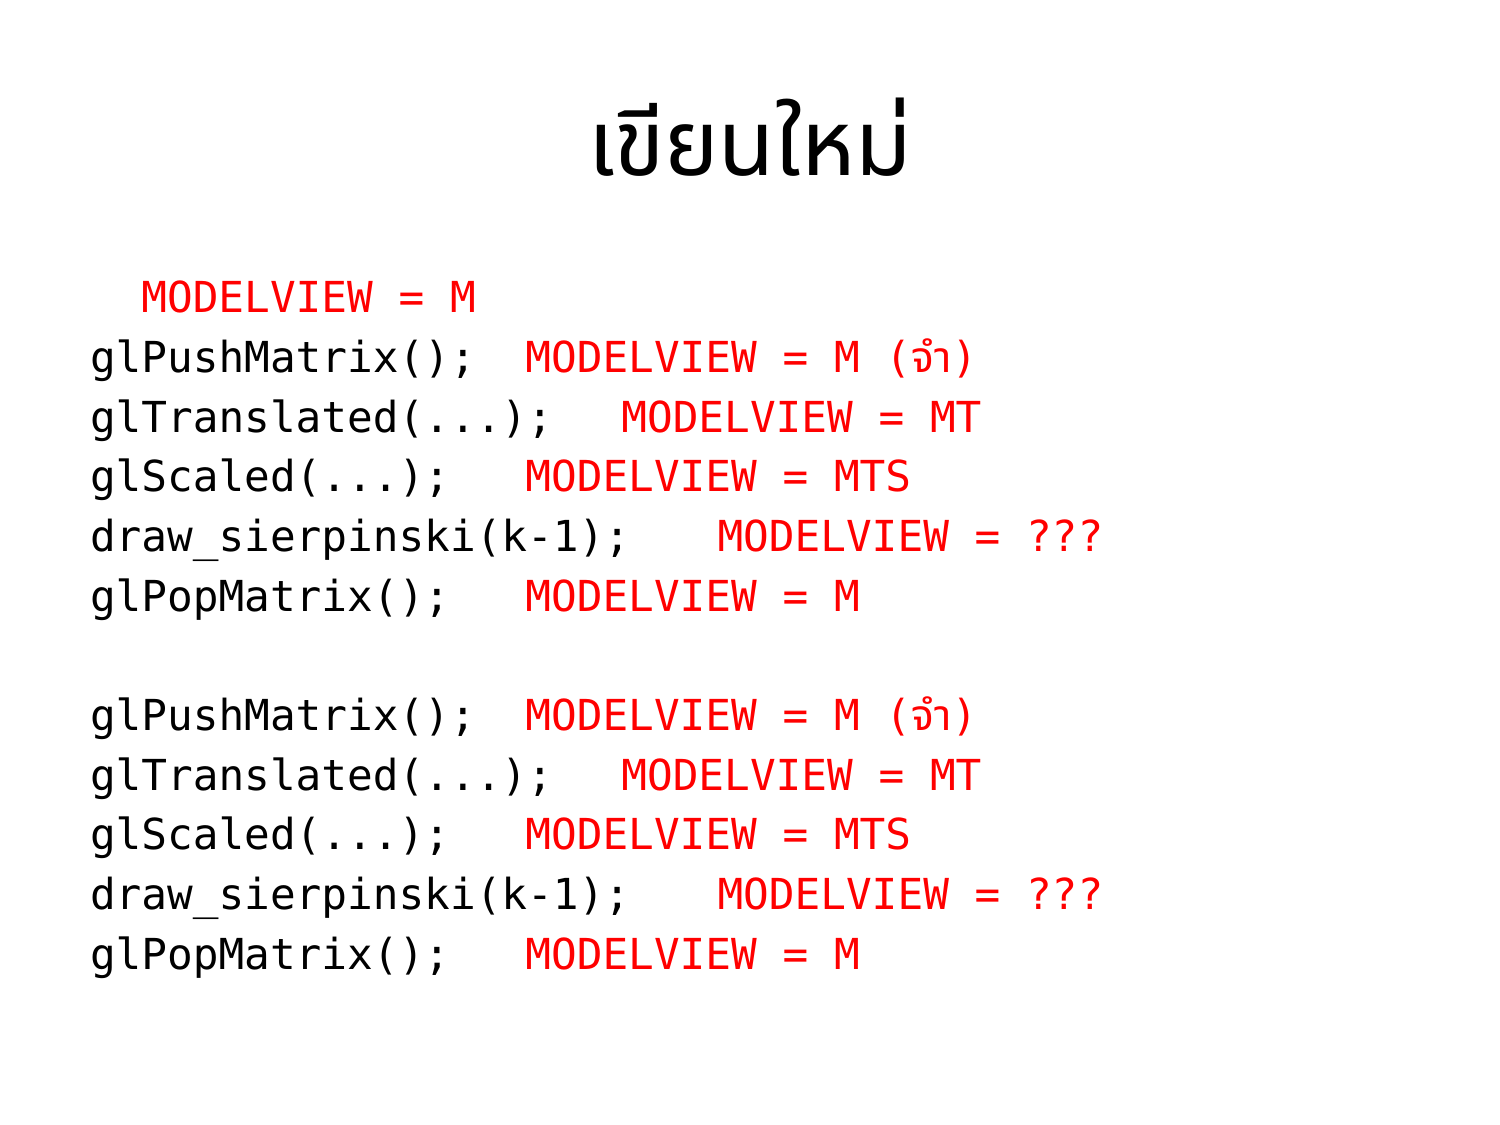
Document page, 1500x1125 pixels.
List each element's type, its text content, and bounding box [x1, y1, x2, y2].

title เขียนใหม่ [75, 45, 1425, 233]
list MODELVIEW = M glPushMatrix(); MODELVIEW = M (จำ) glTranslated(...); MODELVIEW = MT glScaled(...); MODELVIEW = MTS draw_sierpinski(k-1); MODELVIEW = ??? glPopMatrix(); MODELVIEW = M glPushMatrix(); MODELVIEW = M (จำ) glTranslated(...); MODELVIEW = MT glScaled(...); MODELVIEW = MTS draw_sierpinski(k-1); MODELVIEW = ??? glPopMatrix(); MODELVIEW = M [75, 262, 1425, 1005]
